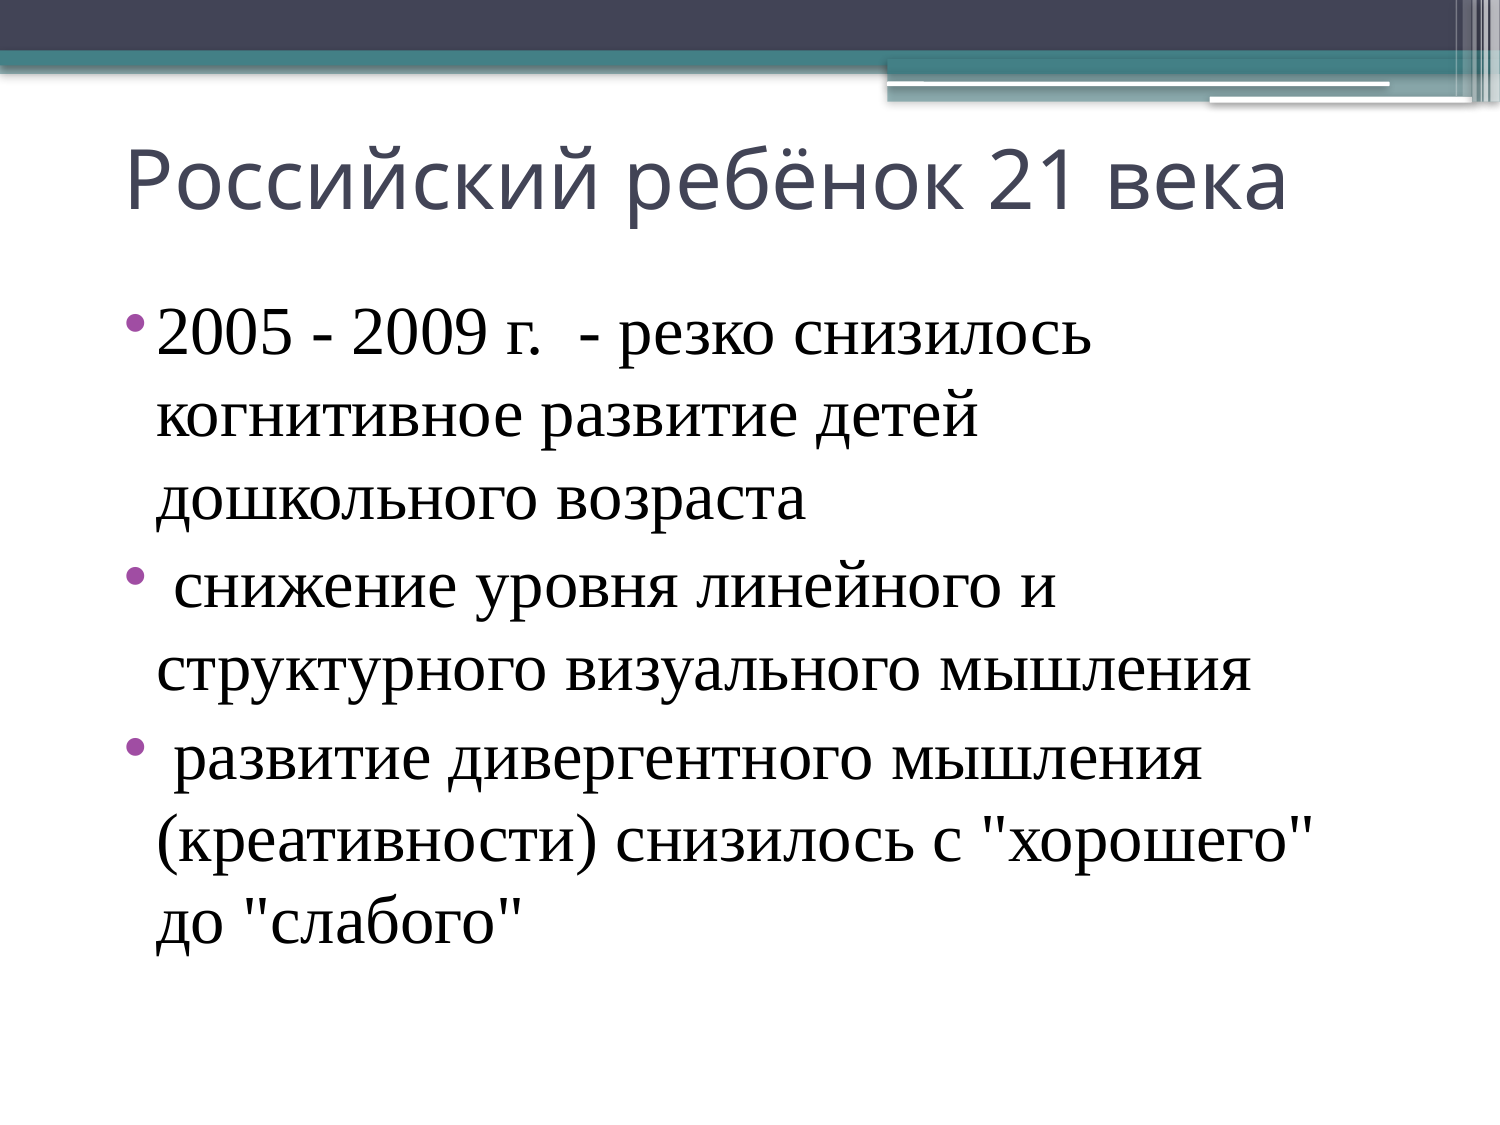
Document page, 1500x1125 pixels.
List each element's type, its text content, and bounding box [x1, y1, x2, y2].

title Российский ребёнок 21 века [110, 89, 1392, 264]
subtitle 2005 - 2009 г. - резко снизилось когнитивное развитие детей дошкольного возраста снижение уровня линейного и структурного визуального мышления развитие дивергентного мышления (креативности) снизилось с "хорошего" до "слабого" [110, 319, 1392, 1015]
